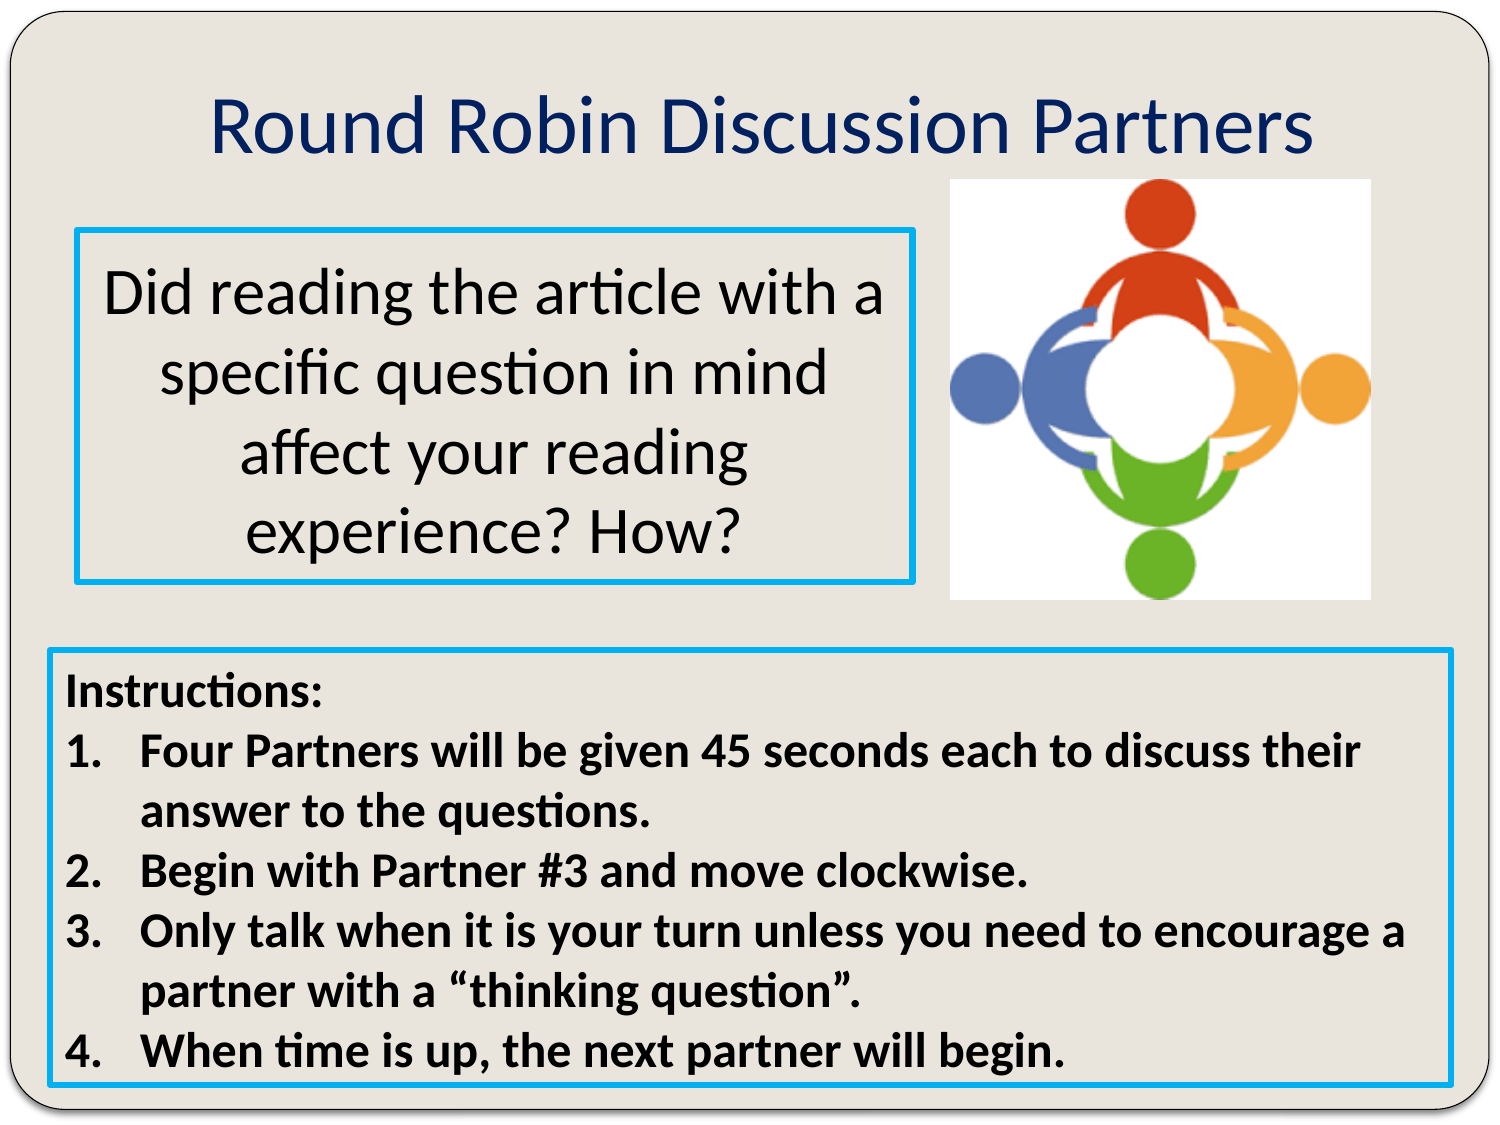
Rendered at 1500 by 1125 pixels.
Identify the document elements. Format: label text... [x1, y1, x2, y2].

picture [949, 178, 1371, 600]
text_box Round Robin Discussion Partners [49, 63, 1475, 178]
text_box Instructions: Four Partners will be given 45 seconds each to discuss their answer to the questions. Begin with Partner #3 and move clockwise. Only talk when it is your turn unless you need to encourage a partner with a “thinking question”. When time is up, the next partner will begin. [50, 649, 1452, 1085]
title Did reading the article with a specific question in mind affect your reading experience? How? [77, 229, 913, 583]
